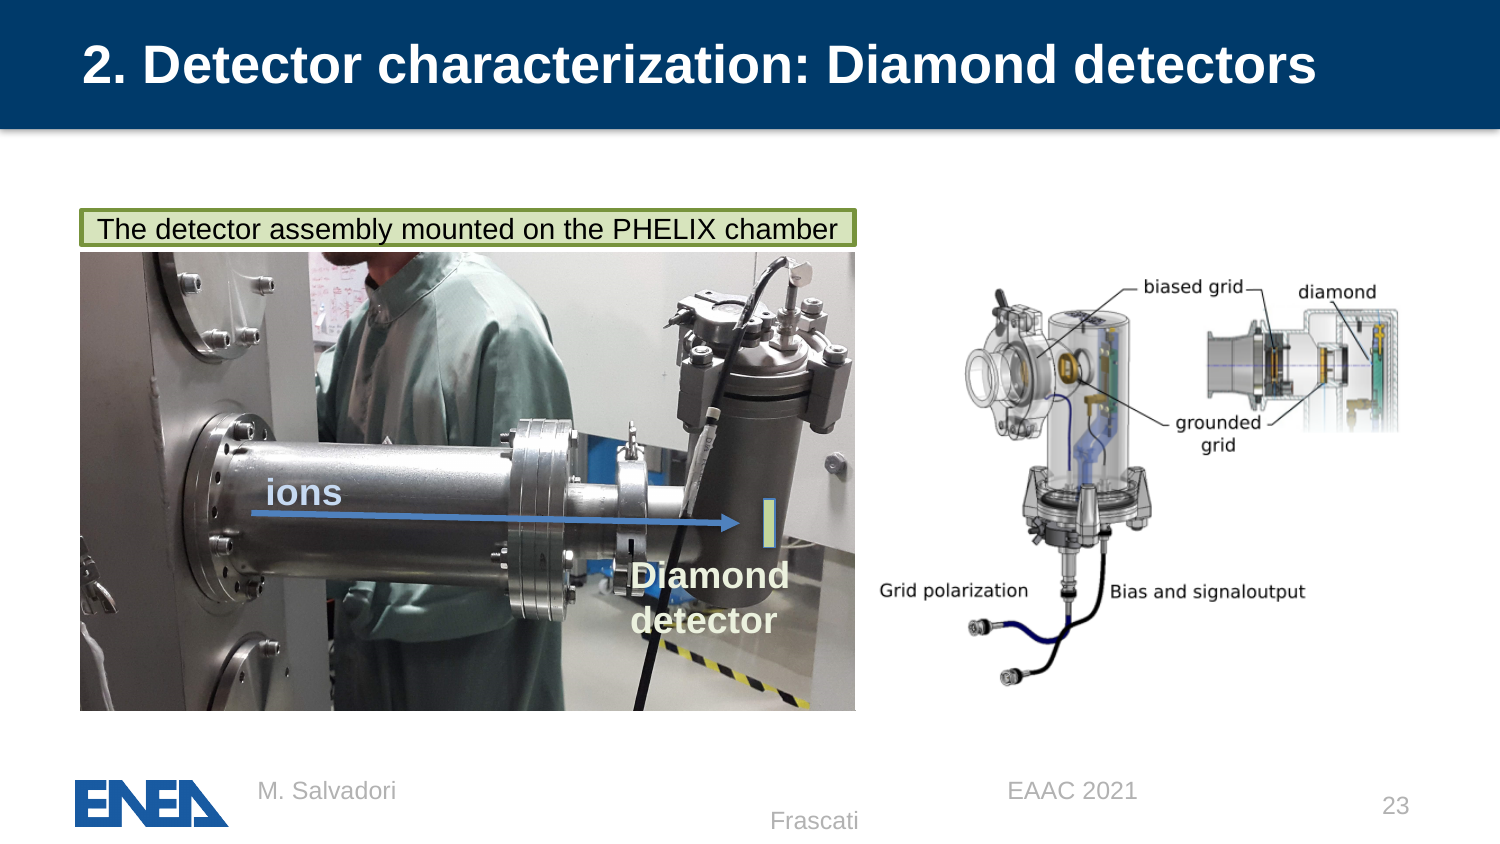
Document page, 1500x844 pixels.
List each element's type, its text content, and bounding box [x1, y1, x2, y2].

slide_number 23 [1326, 782, 1425, 827]
picture [75, 780, 229, 827]
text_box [80, 252, 852, 711]
picture [855, 250, 1435, 710]
footer M. Salvadori EAAC 2021 Frascati [242, 782, 1326, 828]
text_box 2. Detector characterization: Diamond detectors [67, 29, 1418, 95]
text_box The detector assembly mounted on the PHELIX chamber [81, 209, 855, 245]
